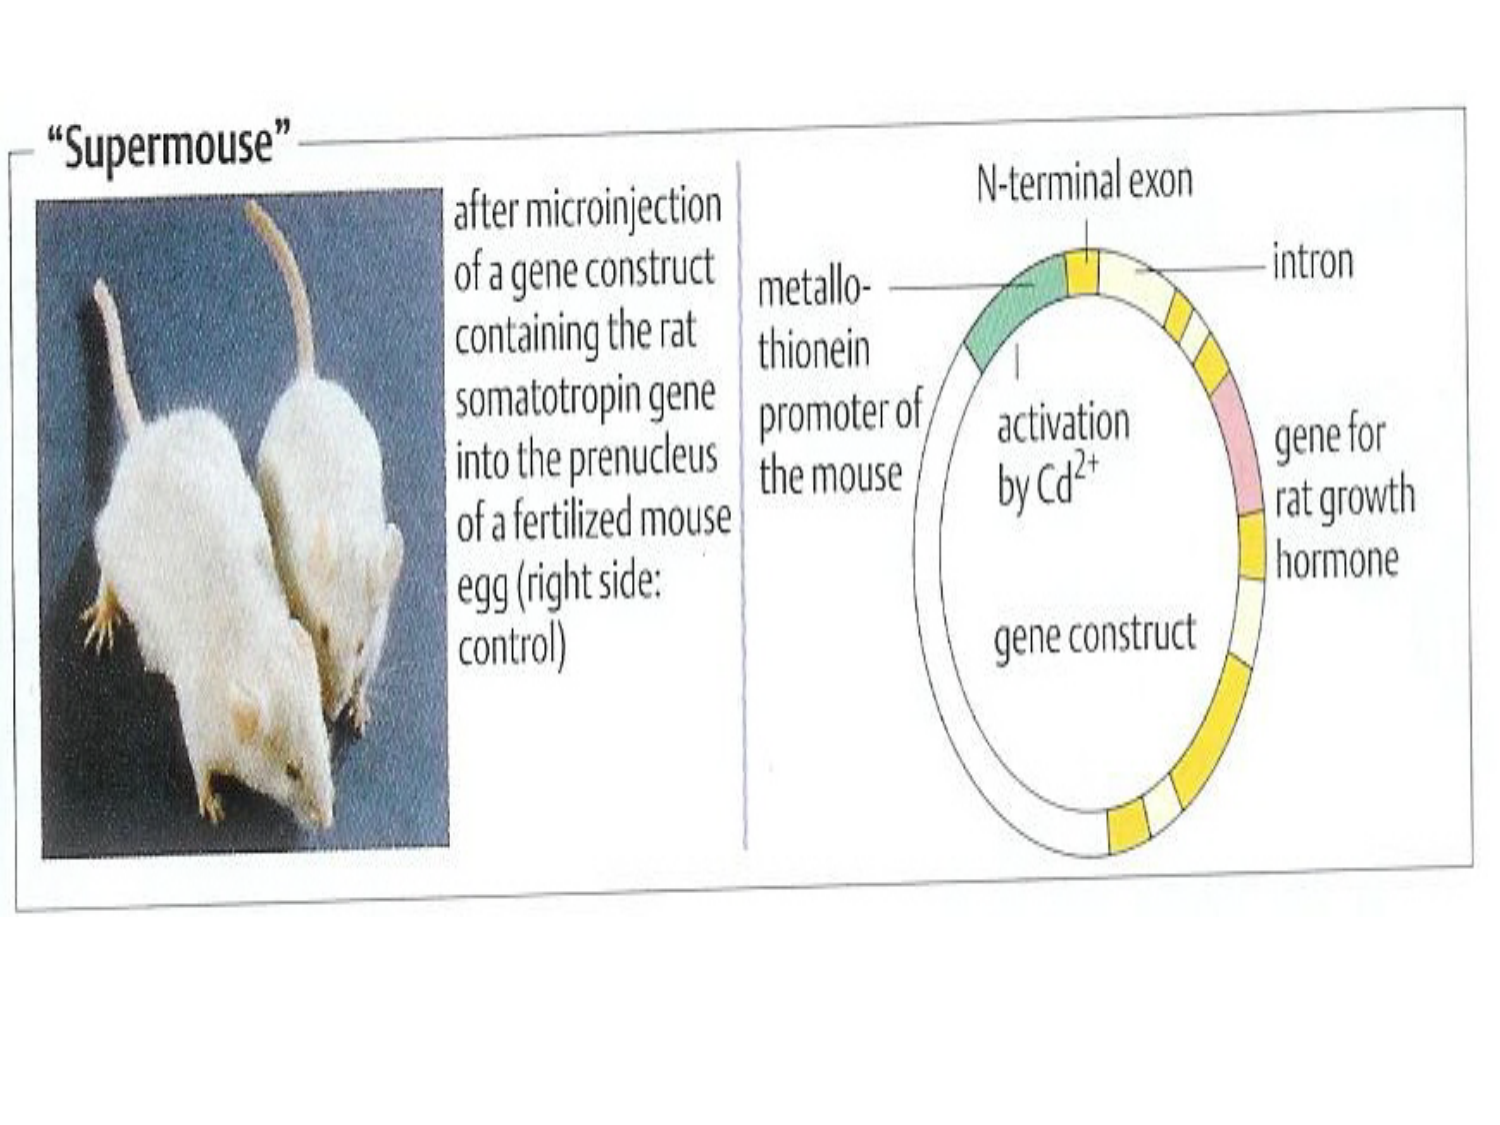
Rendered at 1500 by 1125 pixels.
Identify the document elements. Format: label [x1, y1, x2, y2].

picture [0, 89, 1500, 918]
